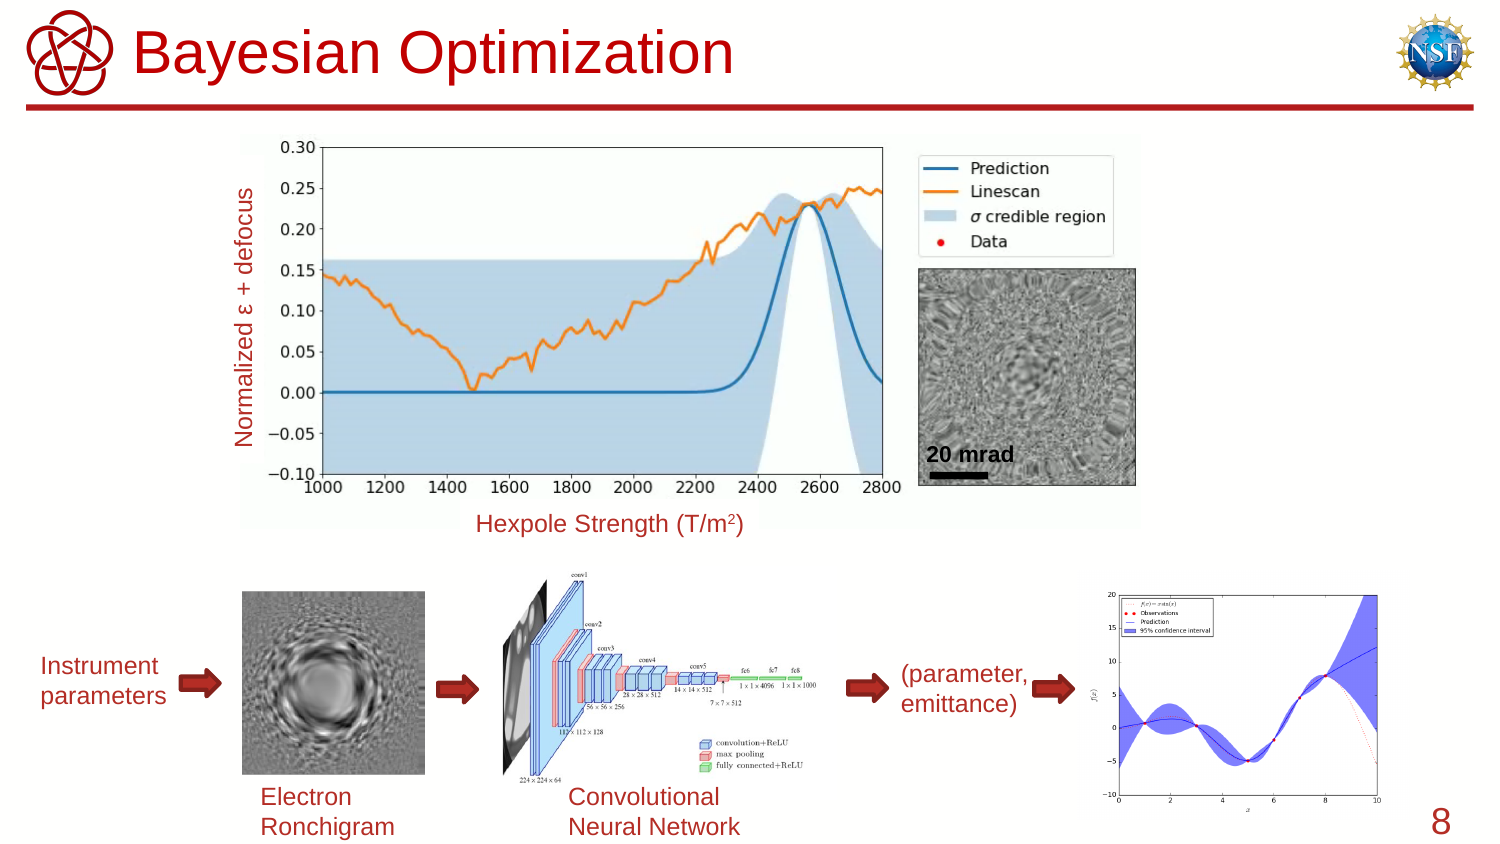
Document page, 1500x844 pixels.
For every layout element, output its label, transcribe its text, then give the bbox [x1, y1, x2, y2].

text_box Bayesian Optimization [132, 0, 1483, 120]
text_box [25, 566, 1410, 844]
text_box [219, 133, 1142, 546]
text_box 8 [1415, 789, 1467, 818]
picture [26, 10, 114, 96]
